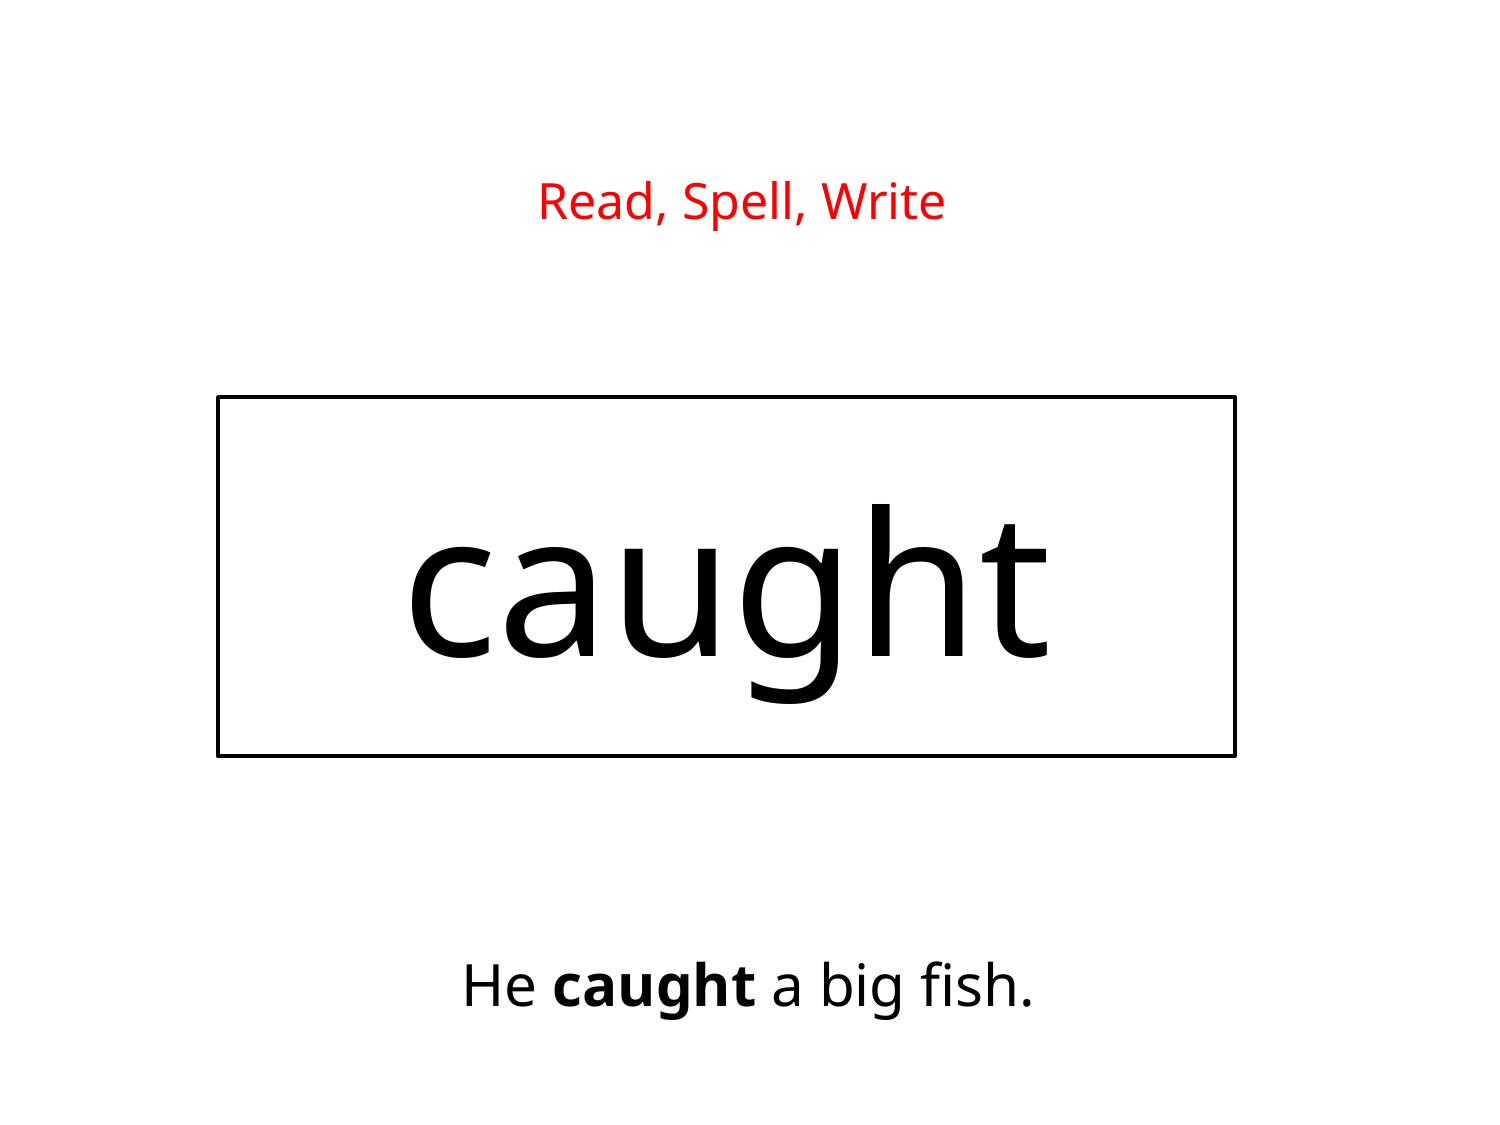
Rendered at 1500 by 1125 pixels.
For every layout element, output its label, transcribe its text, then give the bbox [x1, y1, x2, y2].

text_box caught [216, 395, 1237, 758]
text_box Read, Spell, Write [419, 162, 1066, 237]
text_box He caught a big fish. [29, 940, 1467, 1026]
